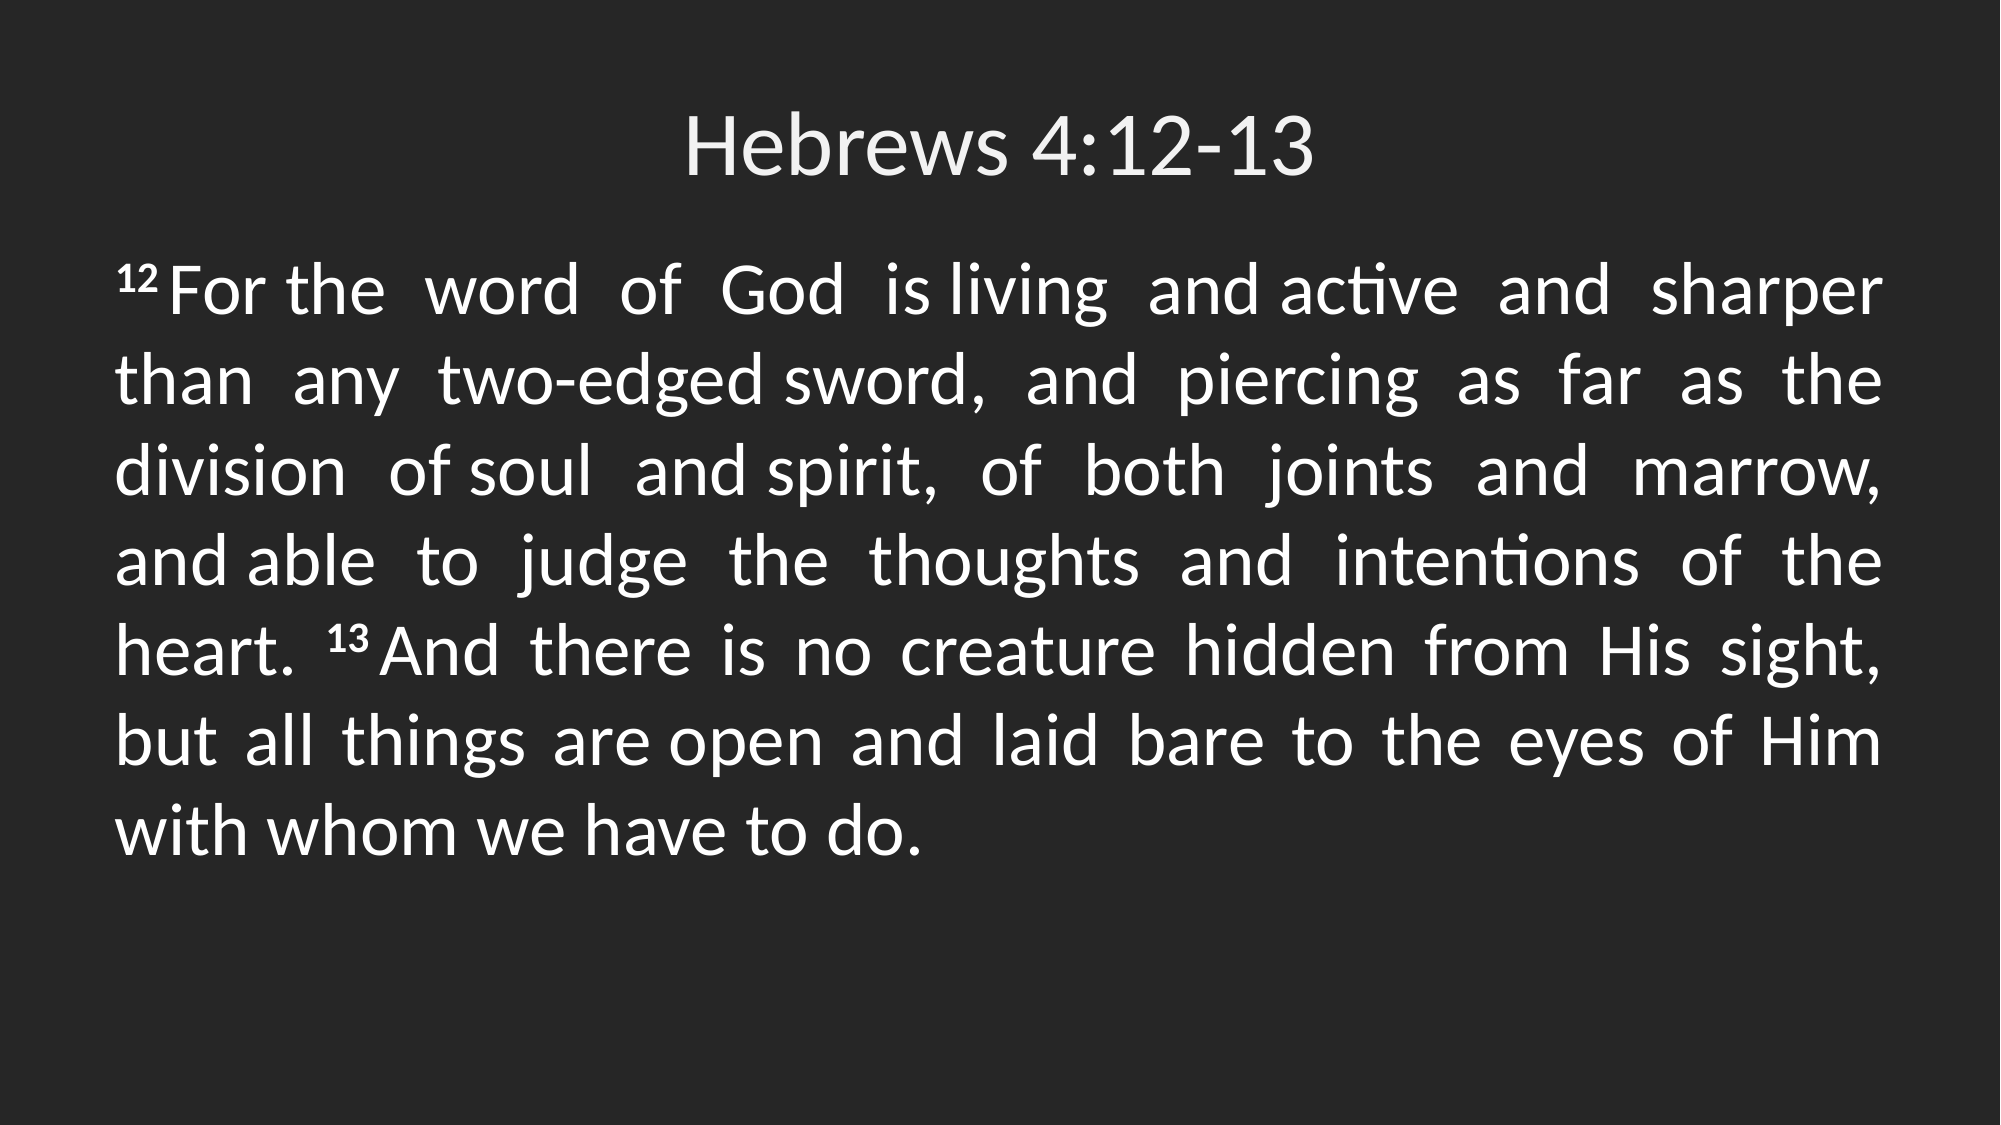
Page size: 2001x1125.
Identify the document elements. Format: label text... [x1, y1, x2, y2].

title Hebrews 4:12-13 [99, 45, 1900, 232]
list 12 For the word of God is living and active and sharper than any two-edged sword, and piercing as far as the division of soul and spirit, of both joints and marrow, and able to judge the thoughts and intentions of the heart. 13 And there is no creature hidden from His sight, but all things are open and laid bare to the eyes of Him with whom we have to do. [99, 232, 1900, 1025]
